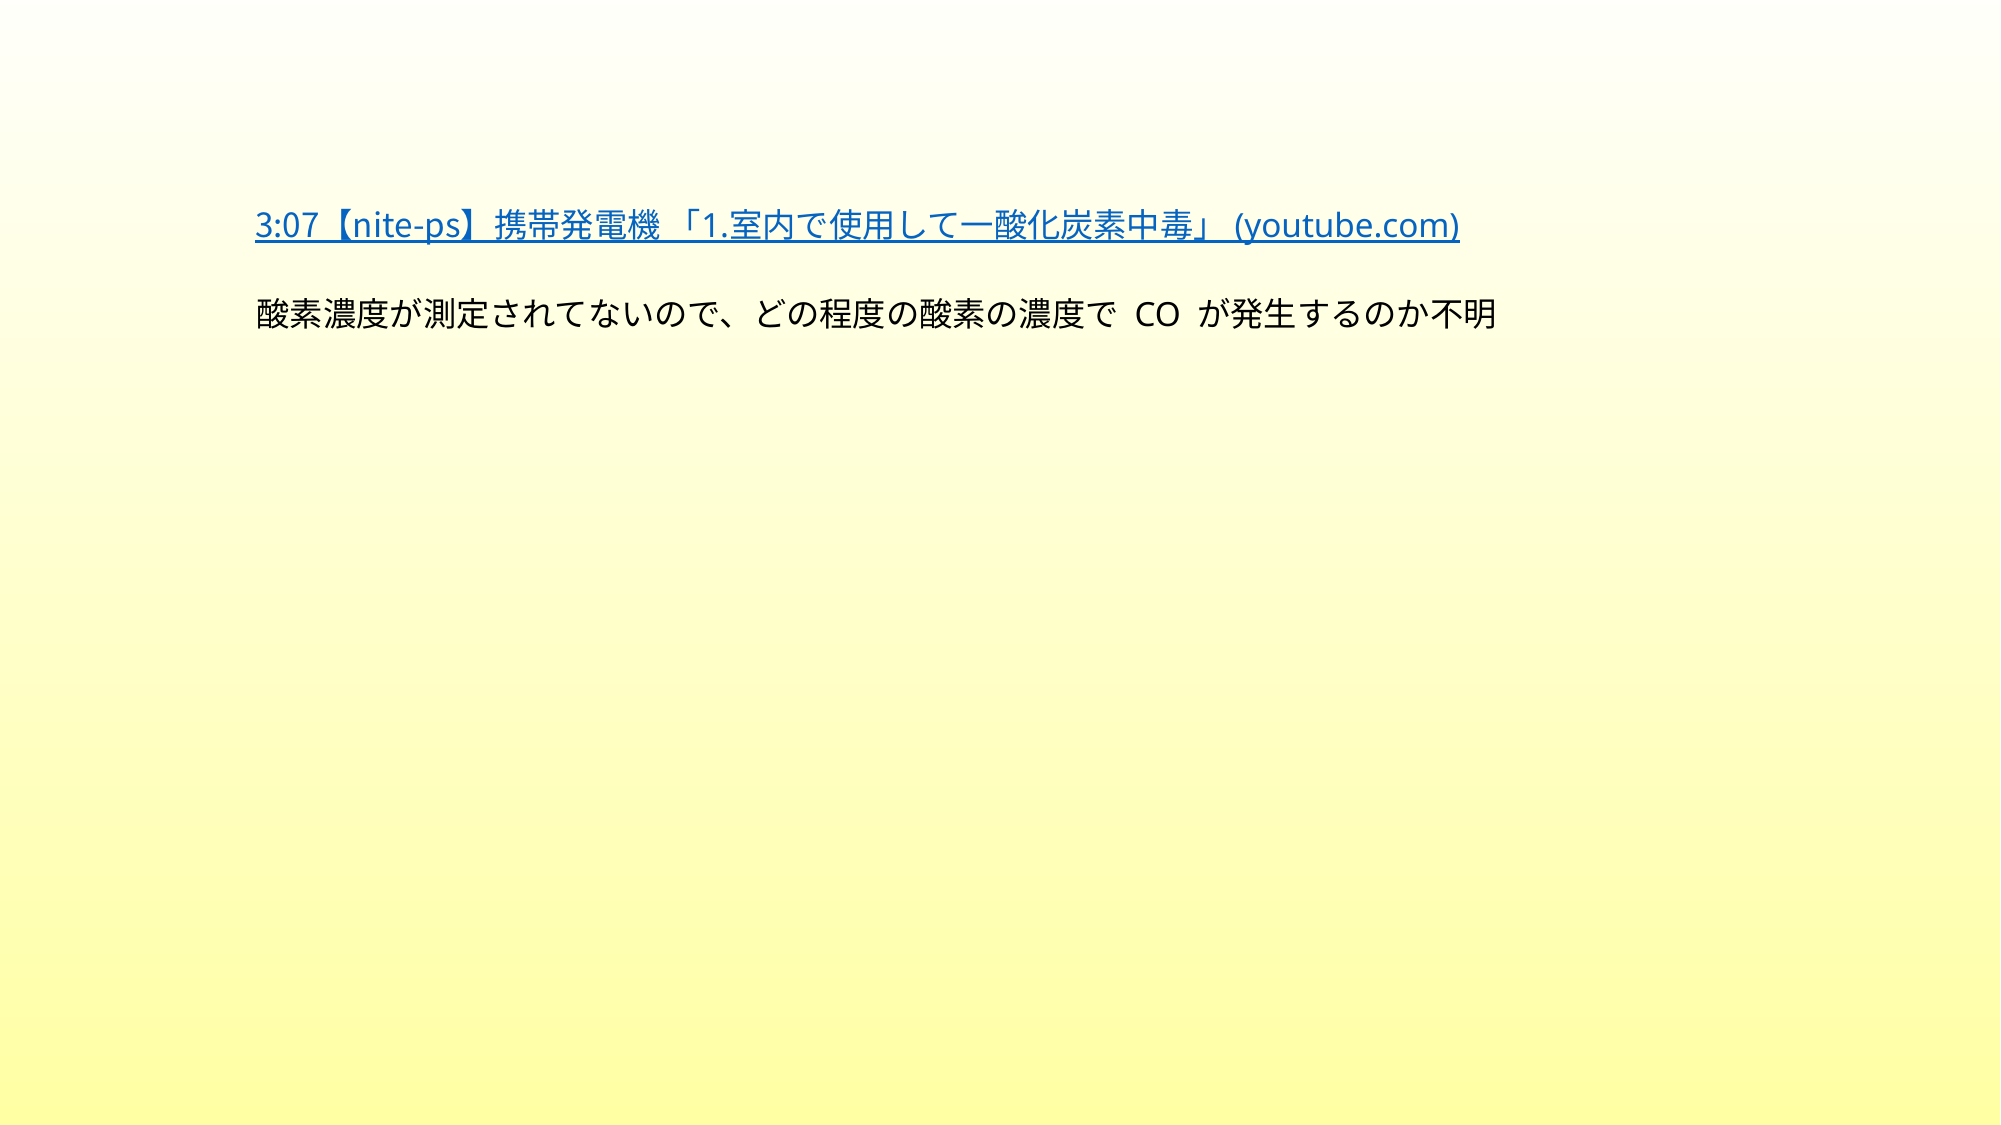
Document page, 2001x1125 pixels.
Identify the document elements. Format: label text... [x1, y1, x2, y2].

text_box 酸素濃度が測定されてないので、どの程度の酸素の濃度で CO が発生するのか不明 [242, 277, 1512, 341]
text_box 3:07【nite-ps】携帯発電機 「1.室内で使用して一酸化炭素中毒」 (youtube.com) [240, 187, 1475, 260]
